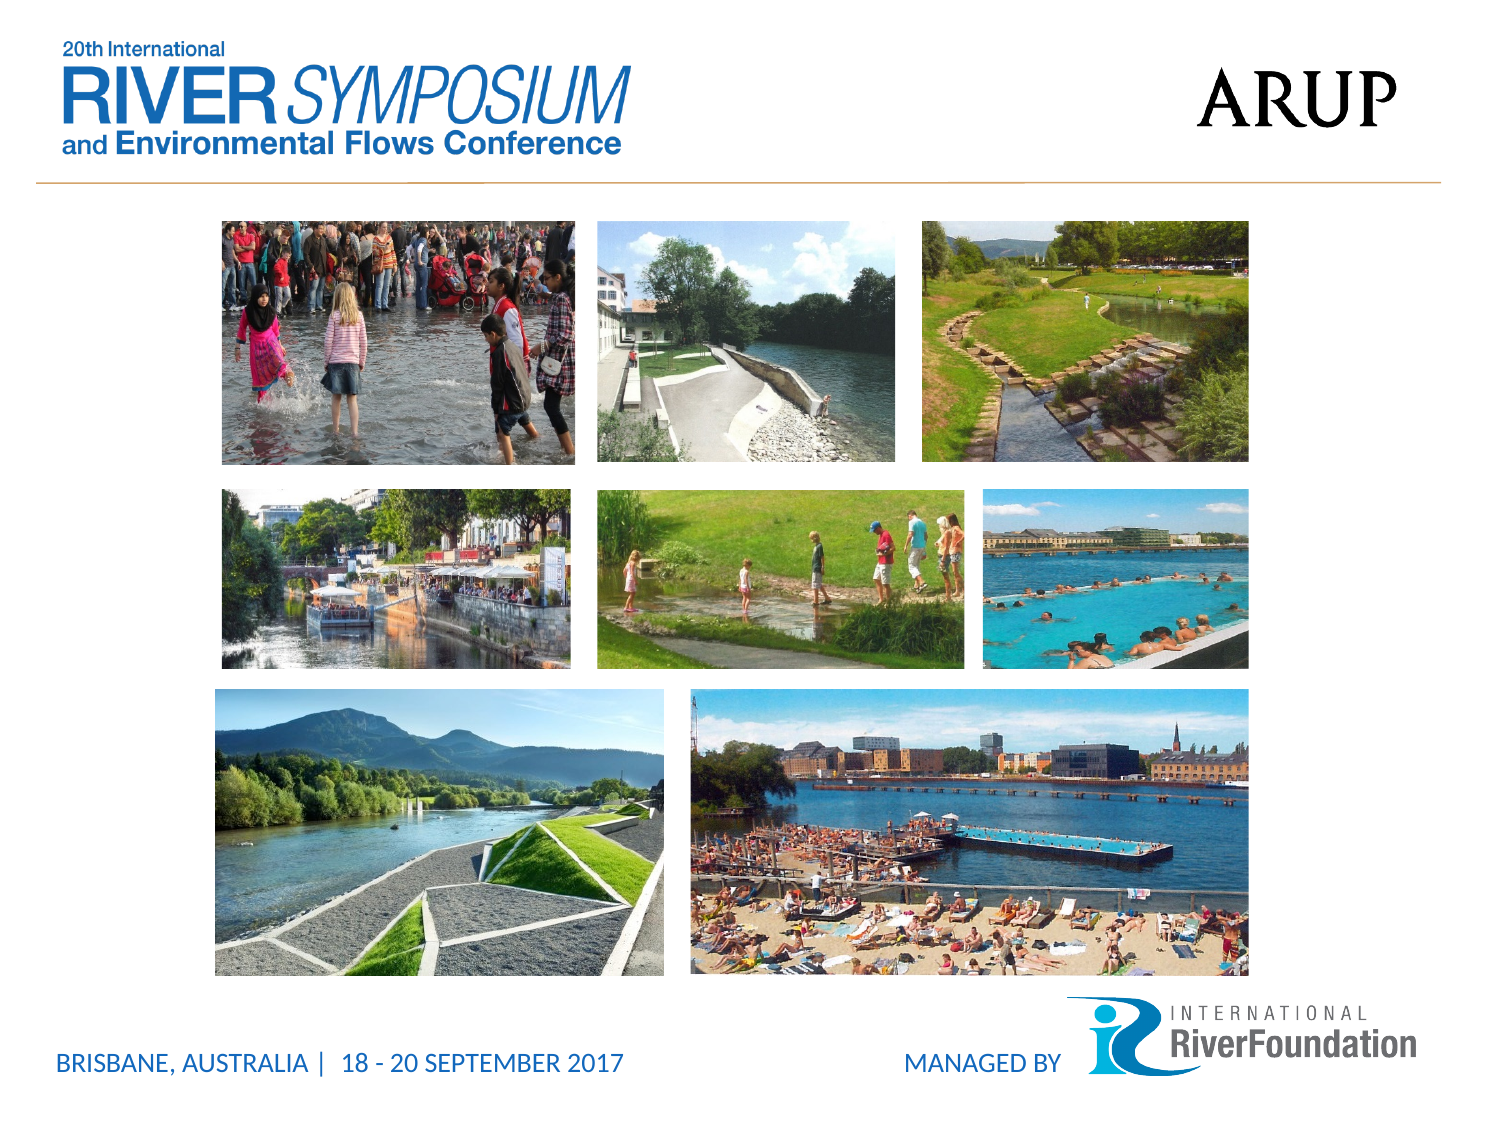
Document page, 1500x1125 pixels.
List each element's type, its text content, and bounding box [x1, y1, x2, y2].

text_box MANAGED BY [889, 1036, 1100, 1086]
picture [1127, 997, 1416, 1076]
picture [922, 221, 1249, 462]
picture [1109, 1031, 1118, 1062]
picture [215, 689, 664, 976]
picture [597, 221, 896, 462]
picture [982, 489, 1249, 669]
text_box BRISBANE, AUSTRALIA | 18 - 20 SEPTEMBER 2017 [40, 1036, 713, 1086]
picture [597, 489, 965, 669]
picture [1067, 997, 1139, 1076]
picture [30, 27, 661, 179]
picture [221, 489, 571, 669]
picture [1144, 16, 1451, 181]
picture [690, 689, 1249, 976]
picture [221, 221, 576, 465]
